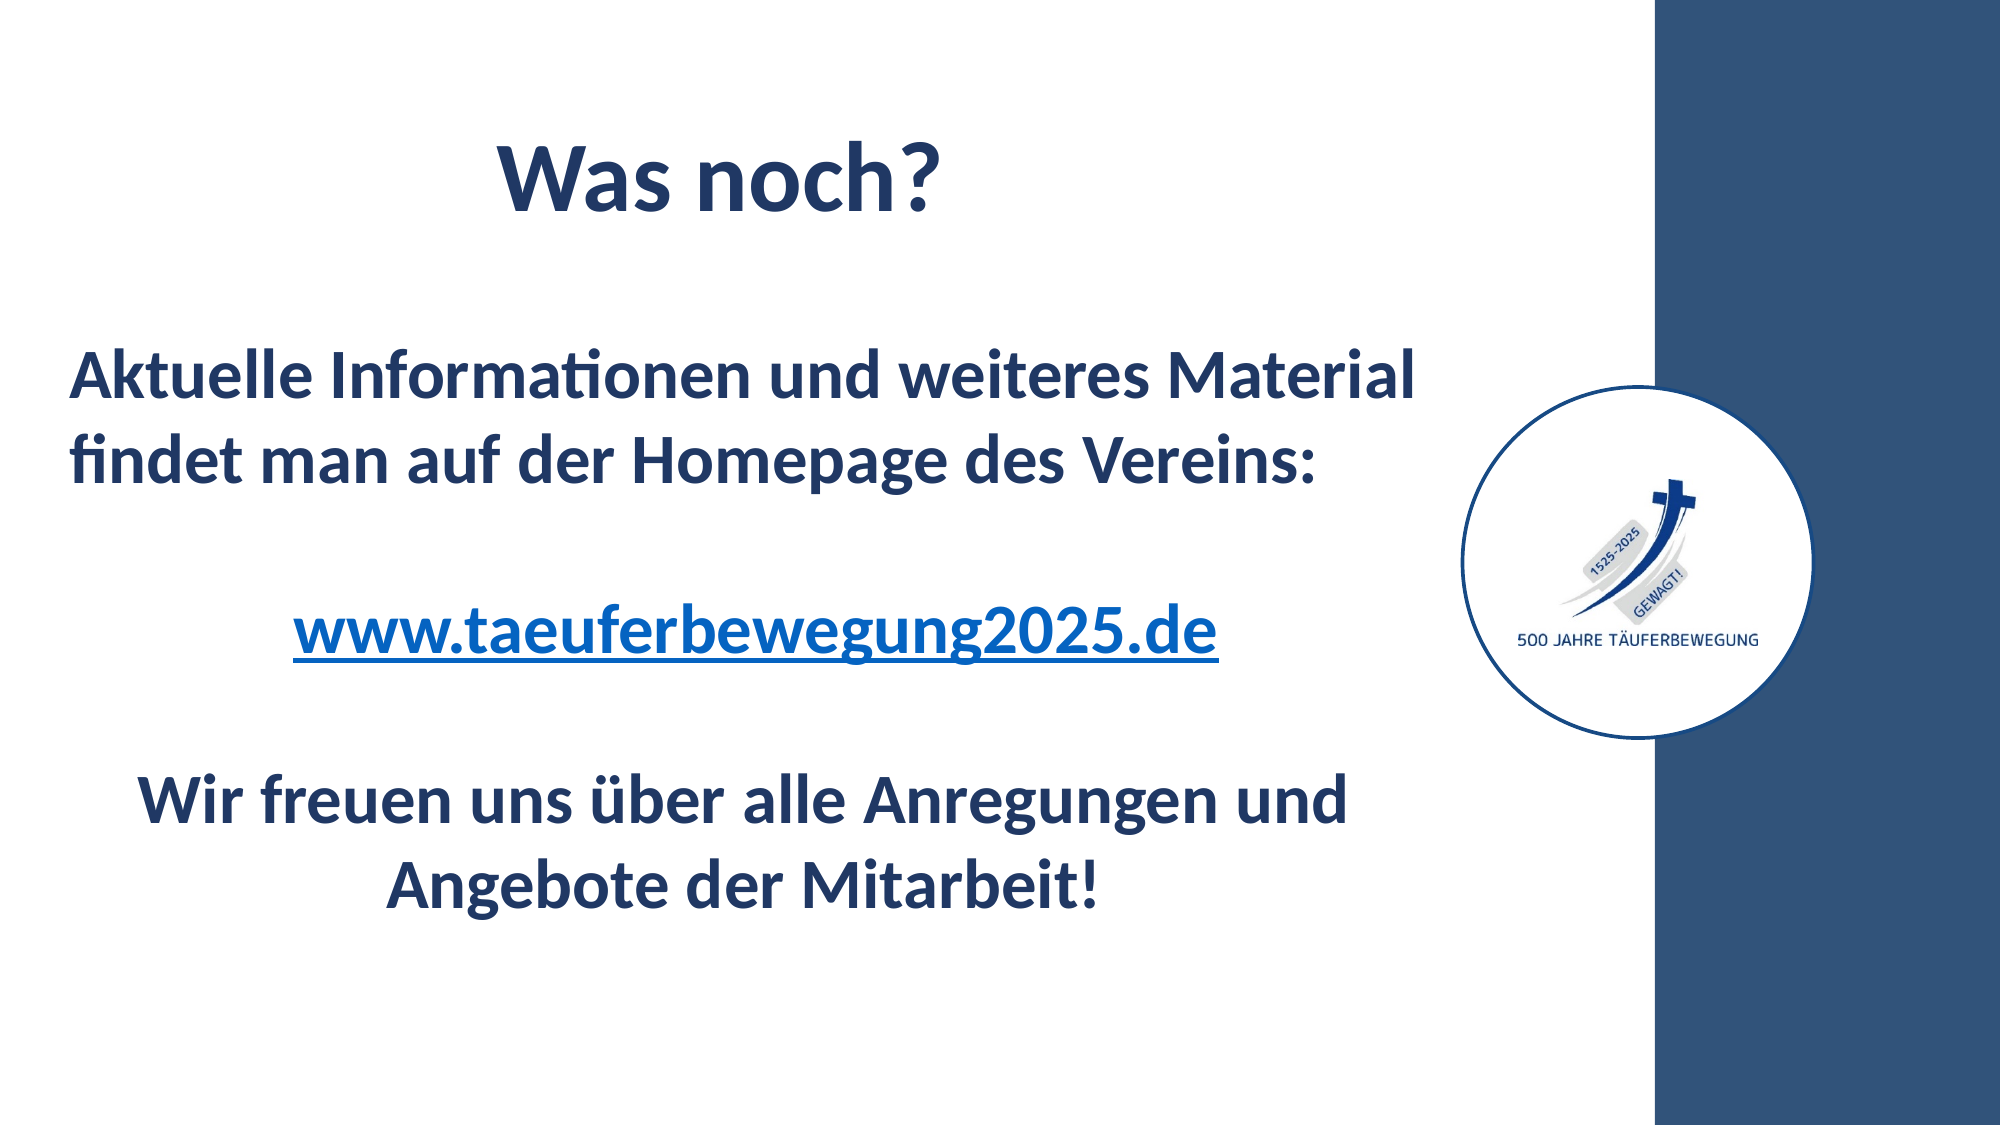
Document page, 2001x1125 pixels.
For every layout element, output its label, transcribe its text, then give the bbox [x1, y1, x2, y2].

list Aktuelle Informationen und weiteres Material findet man auf der Homepage des Vereins: www.taeuferbewegung2025.de Wir freuen uns über alle Anregungen und Angebote der Mitarbeit! [54, 320, 1435, 1021]
text_box [1654, 0, 2000, 1125]
text_box [1461, 385, 1815, 740]
text_box Was noch? [62, 103, 1378, 239]
picture [1518, 479, 1758, 646]
